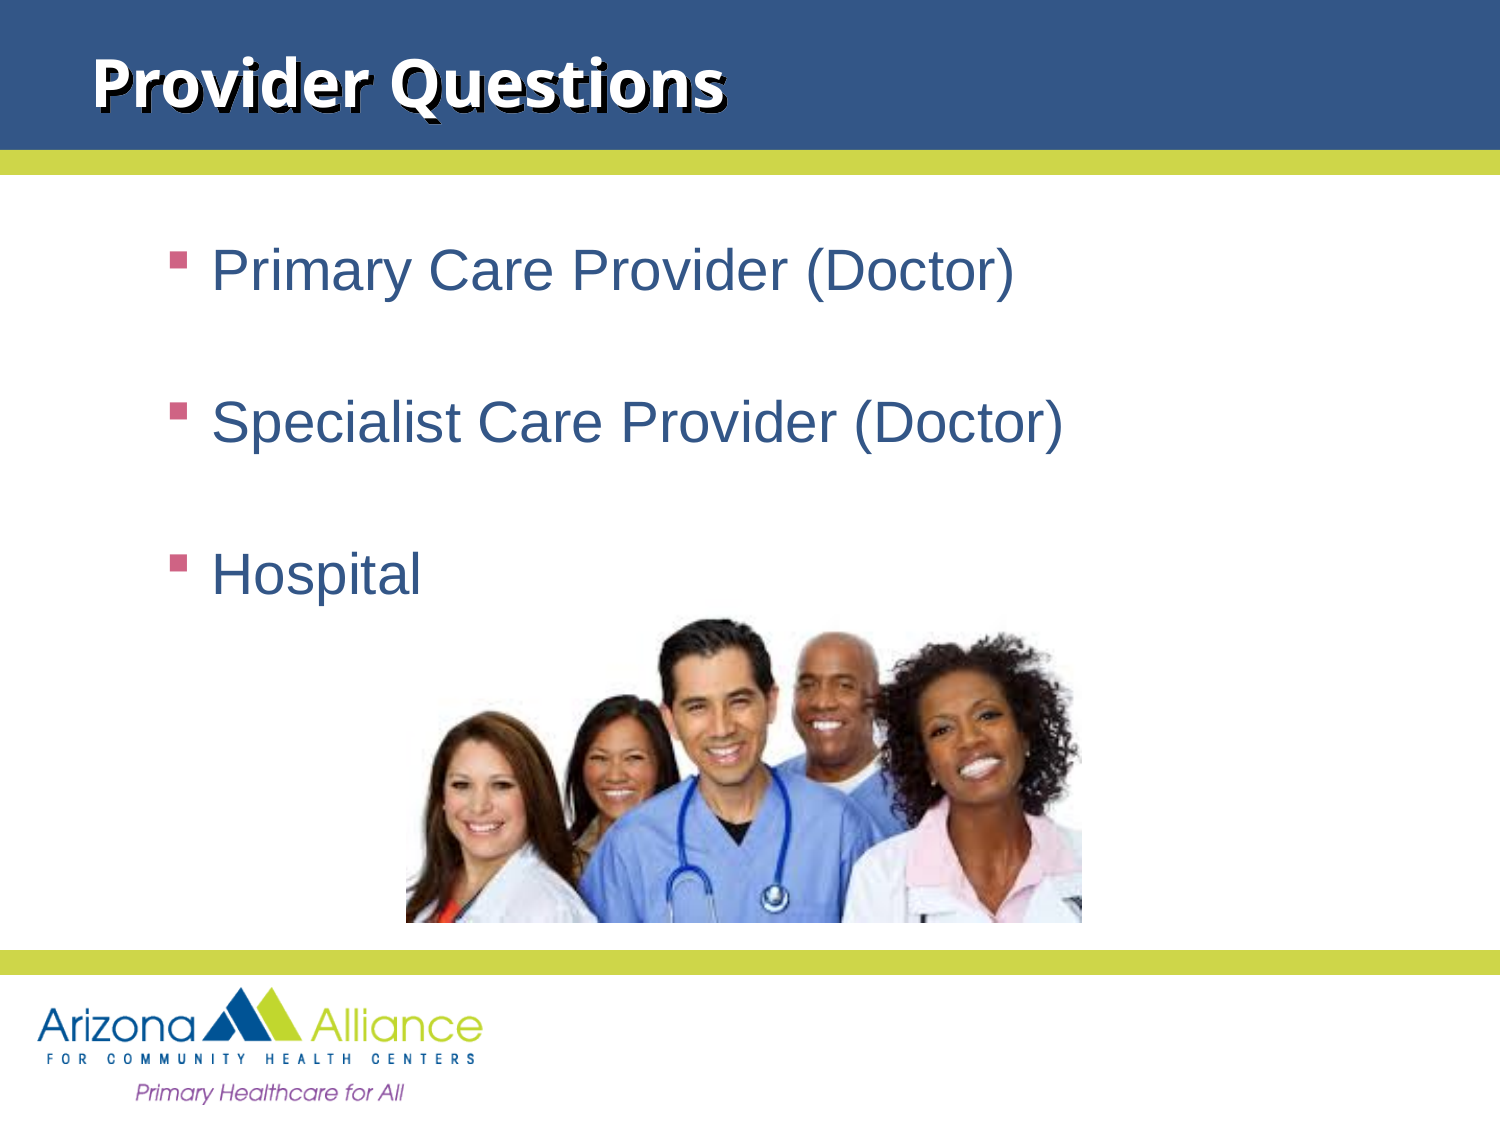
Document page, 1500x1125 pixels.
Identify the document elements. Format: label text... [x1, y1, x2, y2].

picture [37, 987, 483, 1105]
picture [405, 599, 1082, 924]
list Primary Care Provider (Doctor) Specialist Care Provider (Doctor) Hospital [75, 224, 1413, 613]
title Provider Questions [75, 37, 1338, 125]
